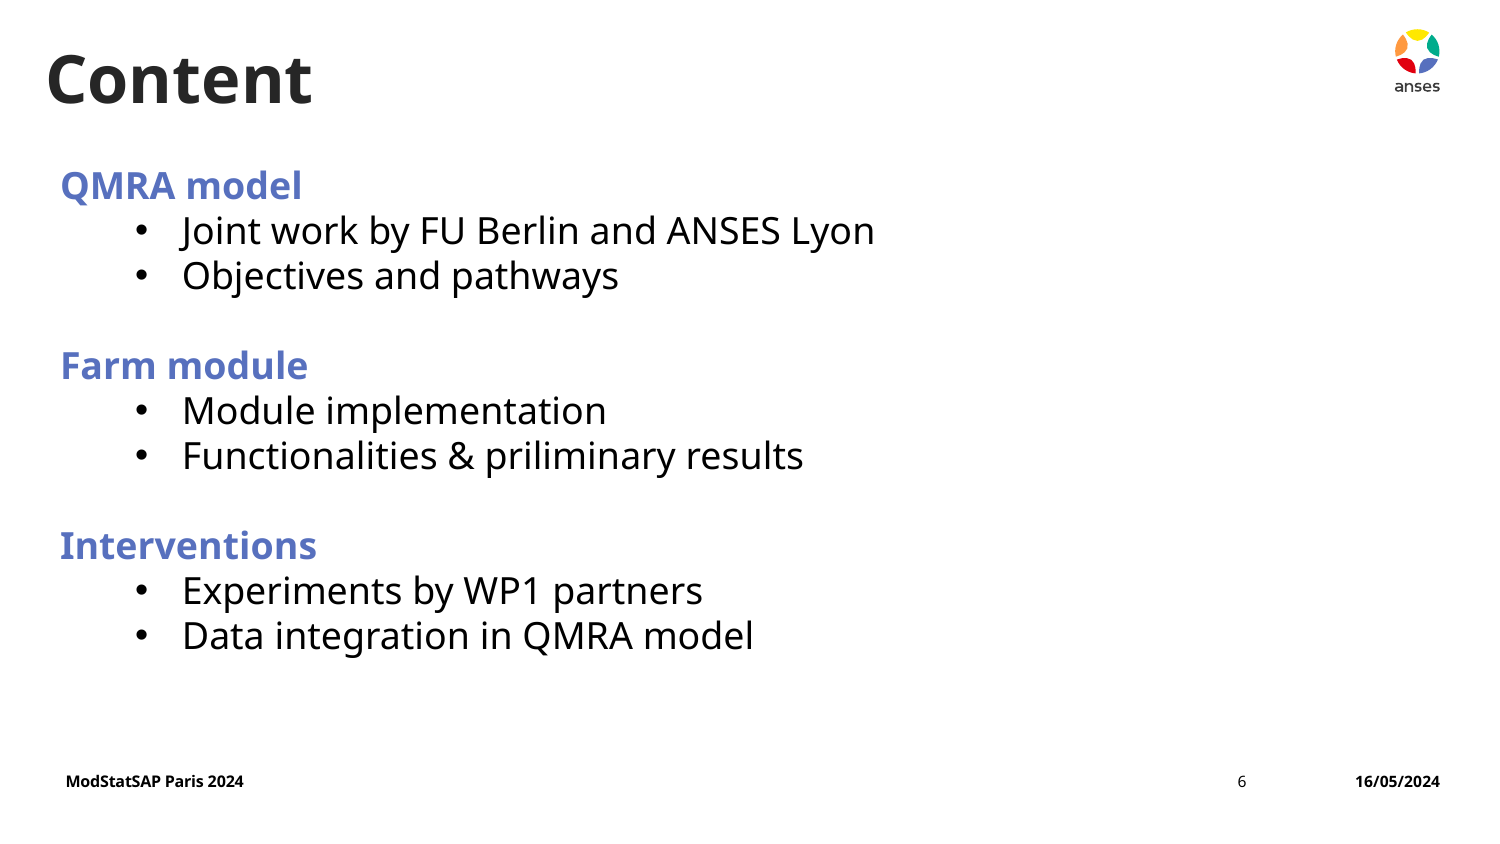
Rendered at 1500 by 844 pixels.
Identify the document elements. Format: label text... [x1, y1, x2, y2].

slide_number 6 [1039, 764, 1262, 800]
title Content [45, 45, 1384, 151]
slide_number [1263, 764, 1455, 800]
text_box QMRA model Joint work by FU Berlin and ANSES Lyon Objectives and pathways Farm module Module implementation Functionalities & priliminary results Interventions Experiments by WP1 partners Data integration in QMRA model [45, 154, 1455, 710]
footer ModStatSAP Paris 2024 [50, 763, 557, 799]
